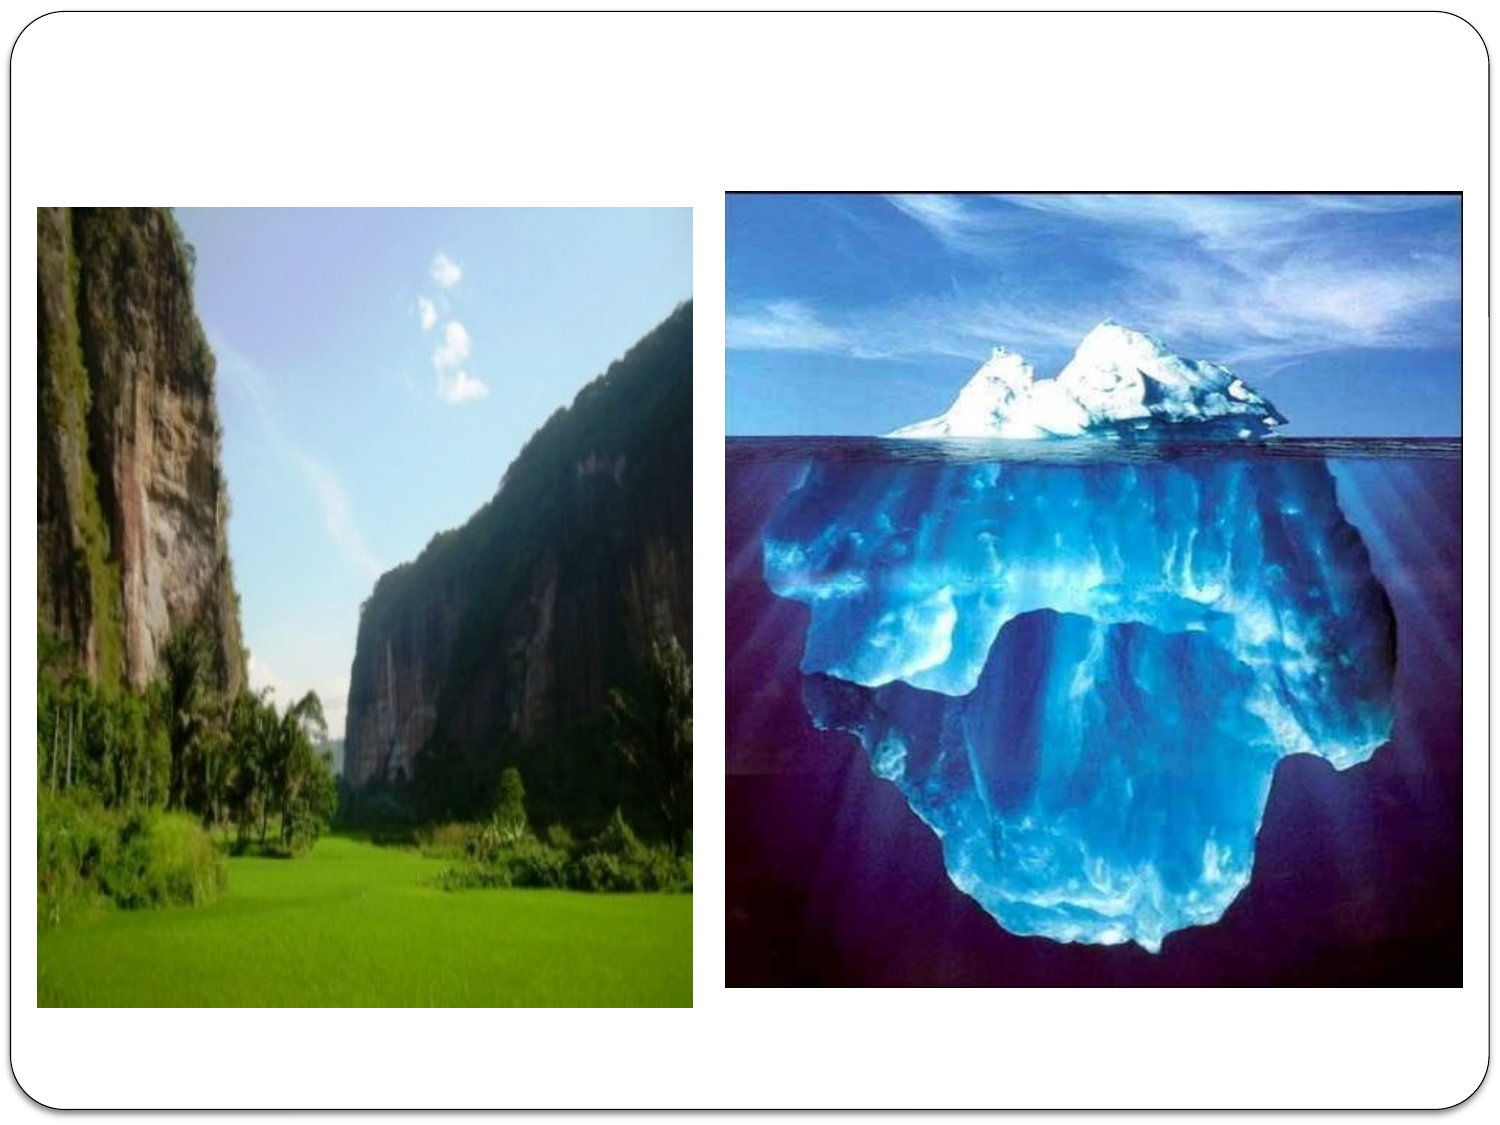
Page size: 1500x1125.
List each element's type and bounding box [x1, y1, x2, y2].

picture [724, 191, 1463, 988]
list [37, 207, 693, 1009]
